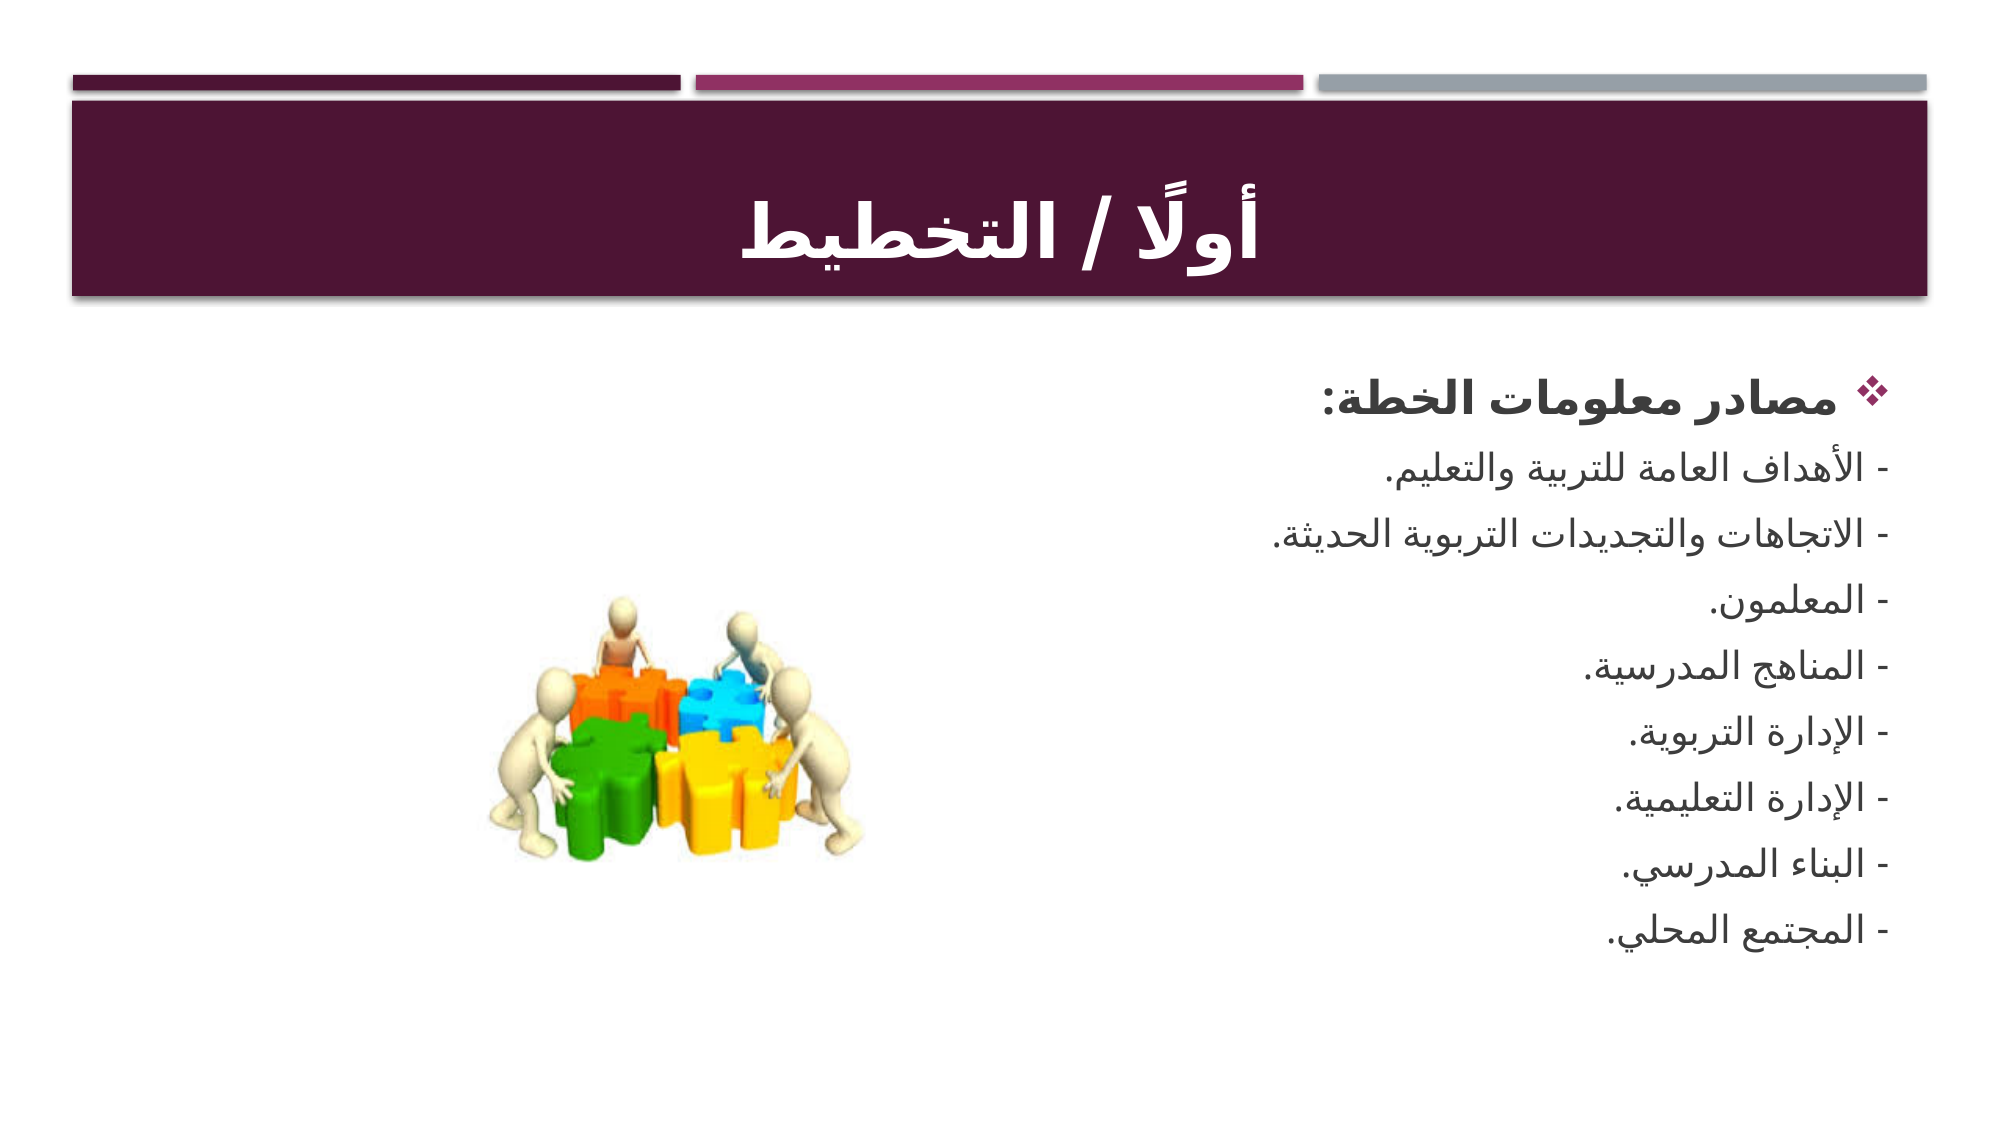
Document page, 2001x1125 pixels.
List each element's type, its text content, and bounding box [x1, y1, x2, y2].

title أولًا / التخطيط [95, 115, 1905, 282]
list مصادر معلومات الخطة: - الأهداف العامة للتربية والتعليم. - الاتجاهات والتجديدات التربوية الحديثة. - المعلمون. - المناهج المدرسية. - الإدارة التربوية. - الإدارة التعليمية. - البناء المدرسي. - المجتمع المحلي. [95, 357, 1905, 962]
picture [464, 515, 881, 891]
